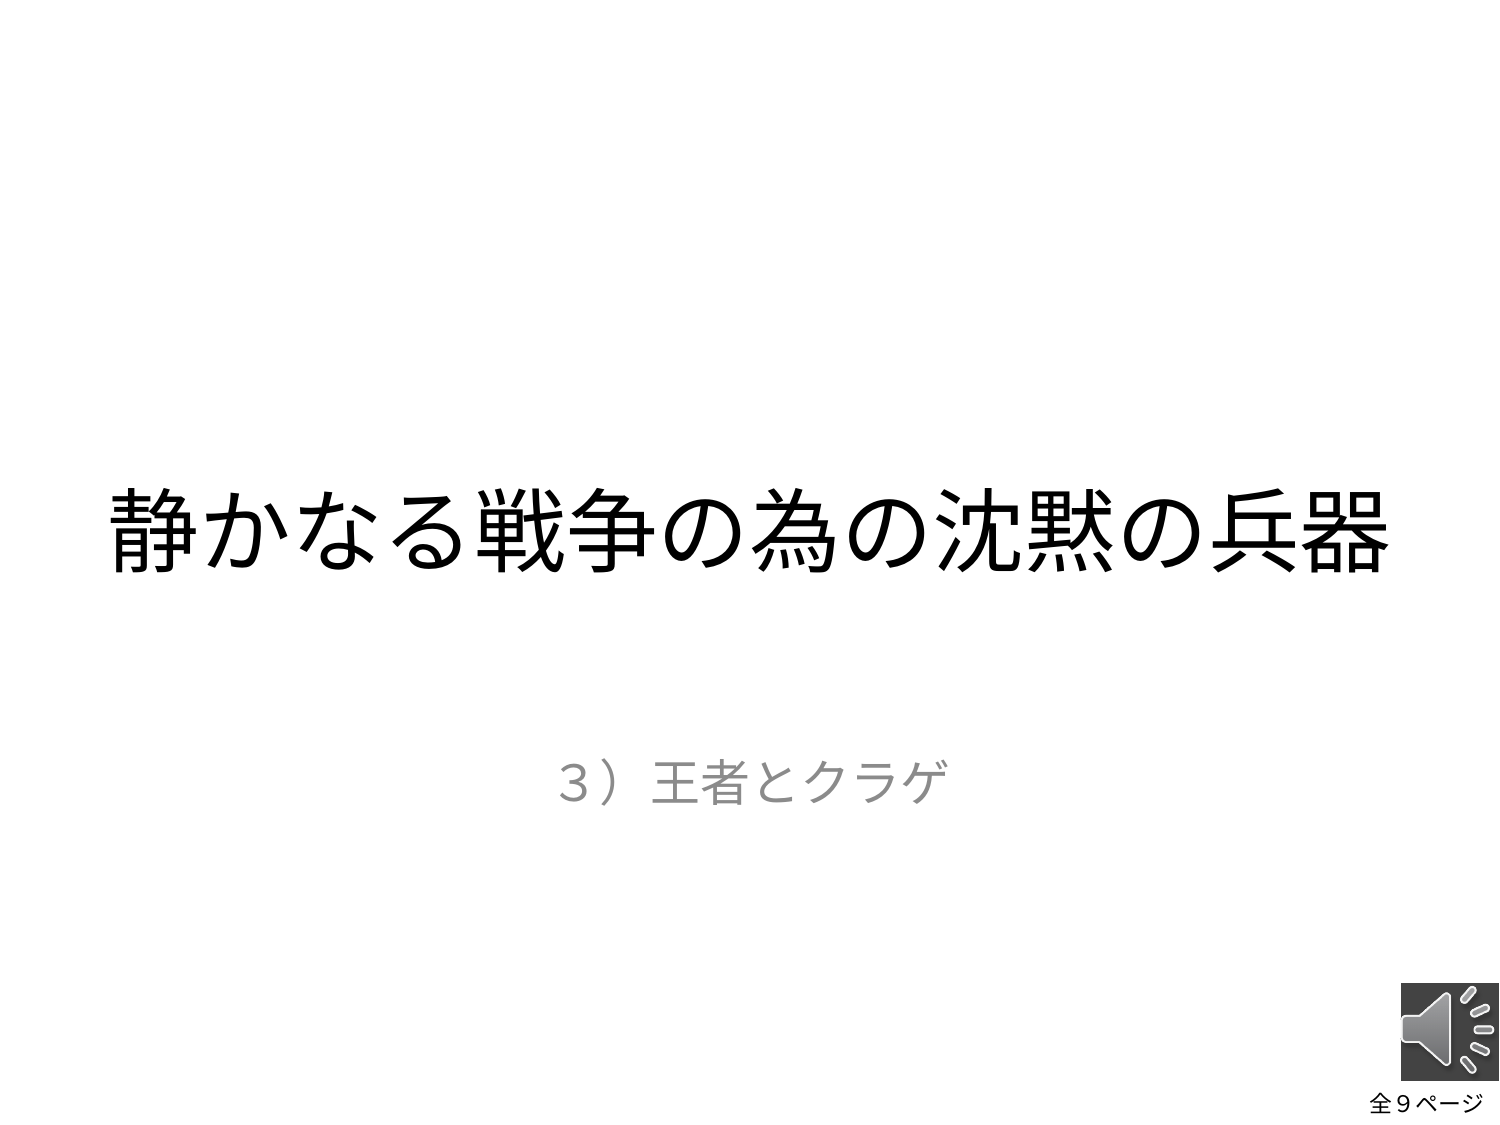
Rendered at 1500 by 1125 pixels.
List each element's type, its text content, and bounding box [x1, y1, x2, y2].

picture [1399, 982, 1500, 1083]
text_box 全９ページ [1354, 1082, 1500, 1125]
subtitle ３）王者とクラゲ [225, 637, 1275, 925]
title 静かなる戦争の為の沈黙の兵器 [0, 349, 1500, 591]
